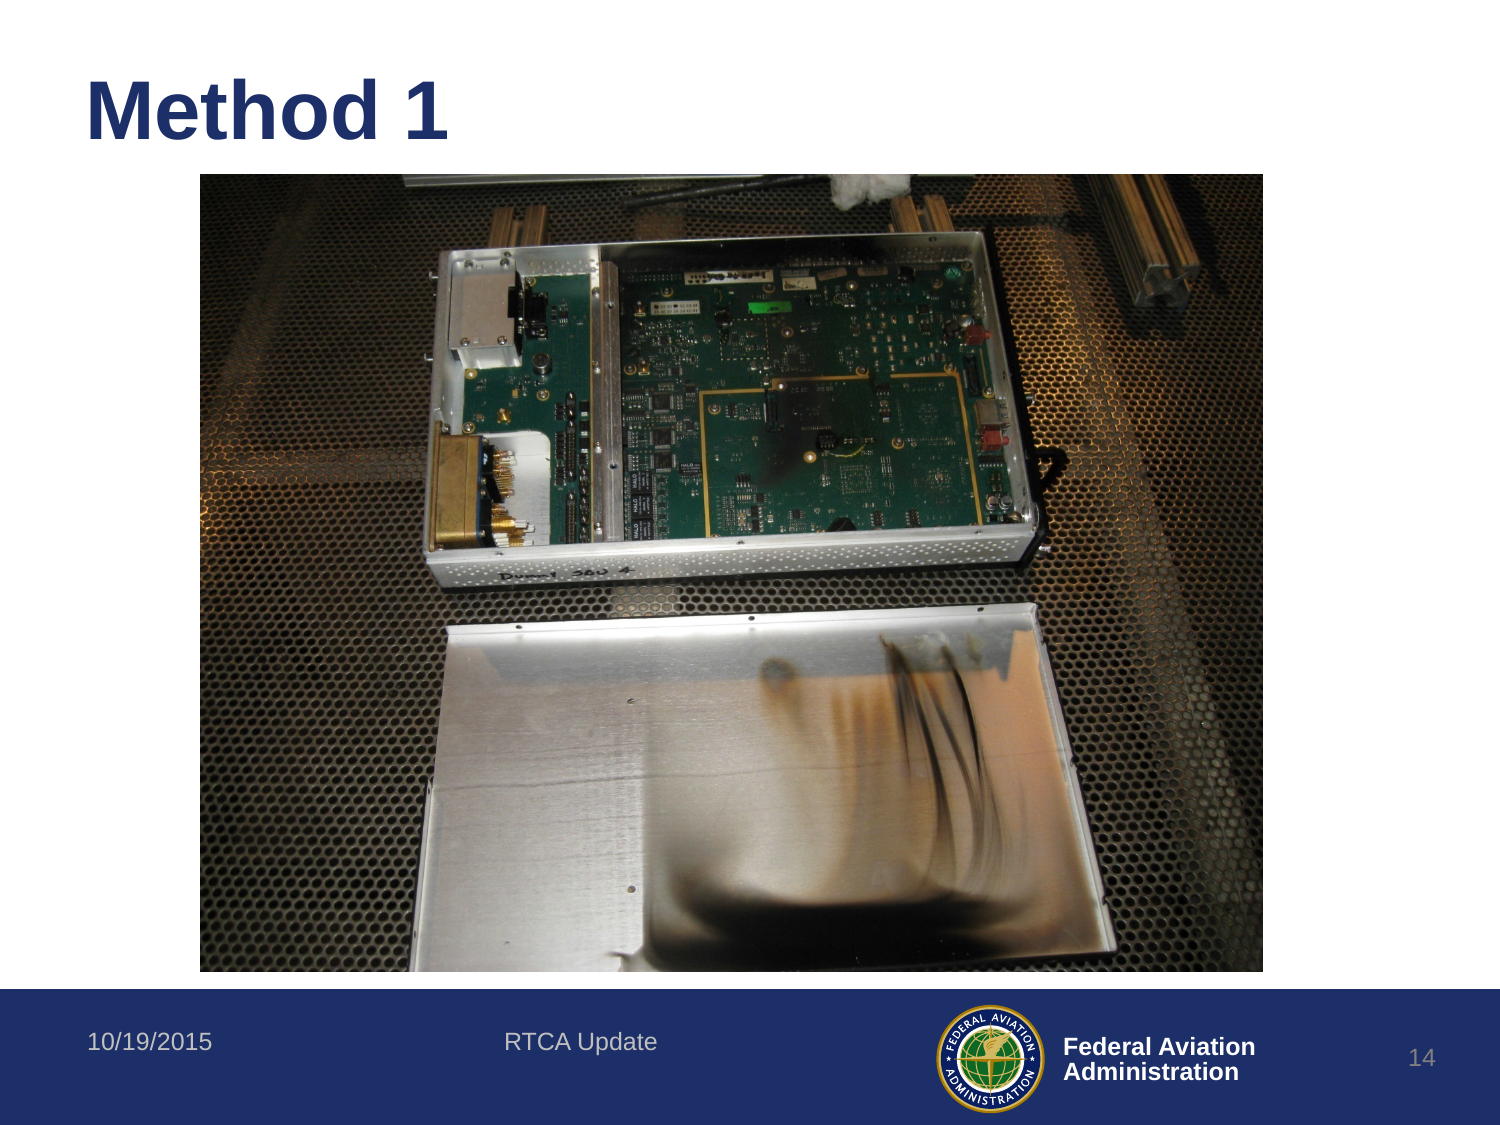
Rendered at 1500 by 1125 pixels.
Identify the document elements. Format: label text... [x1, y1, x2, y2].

title Method 1 [70, 56, 1461, 157]
picture [199, 174, 1263, 973]
